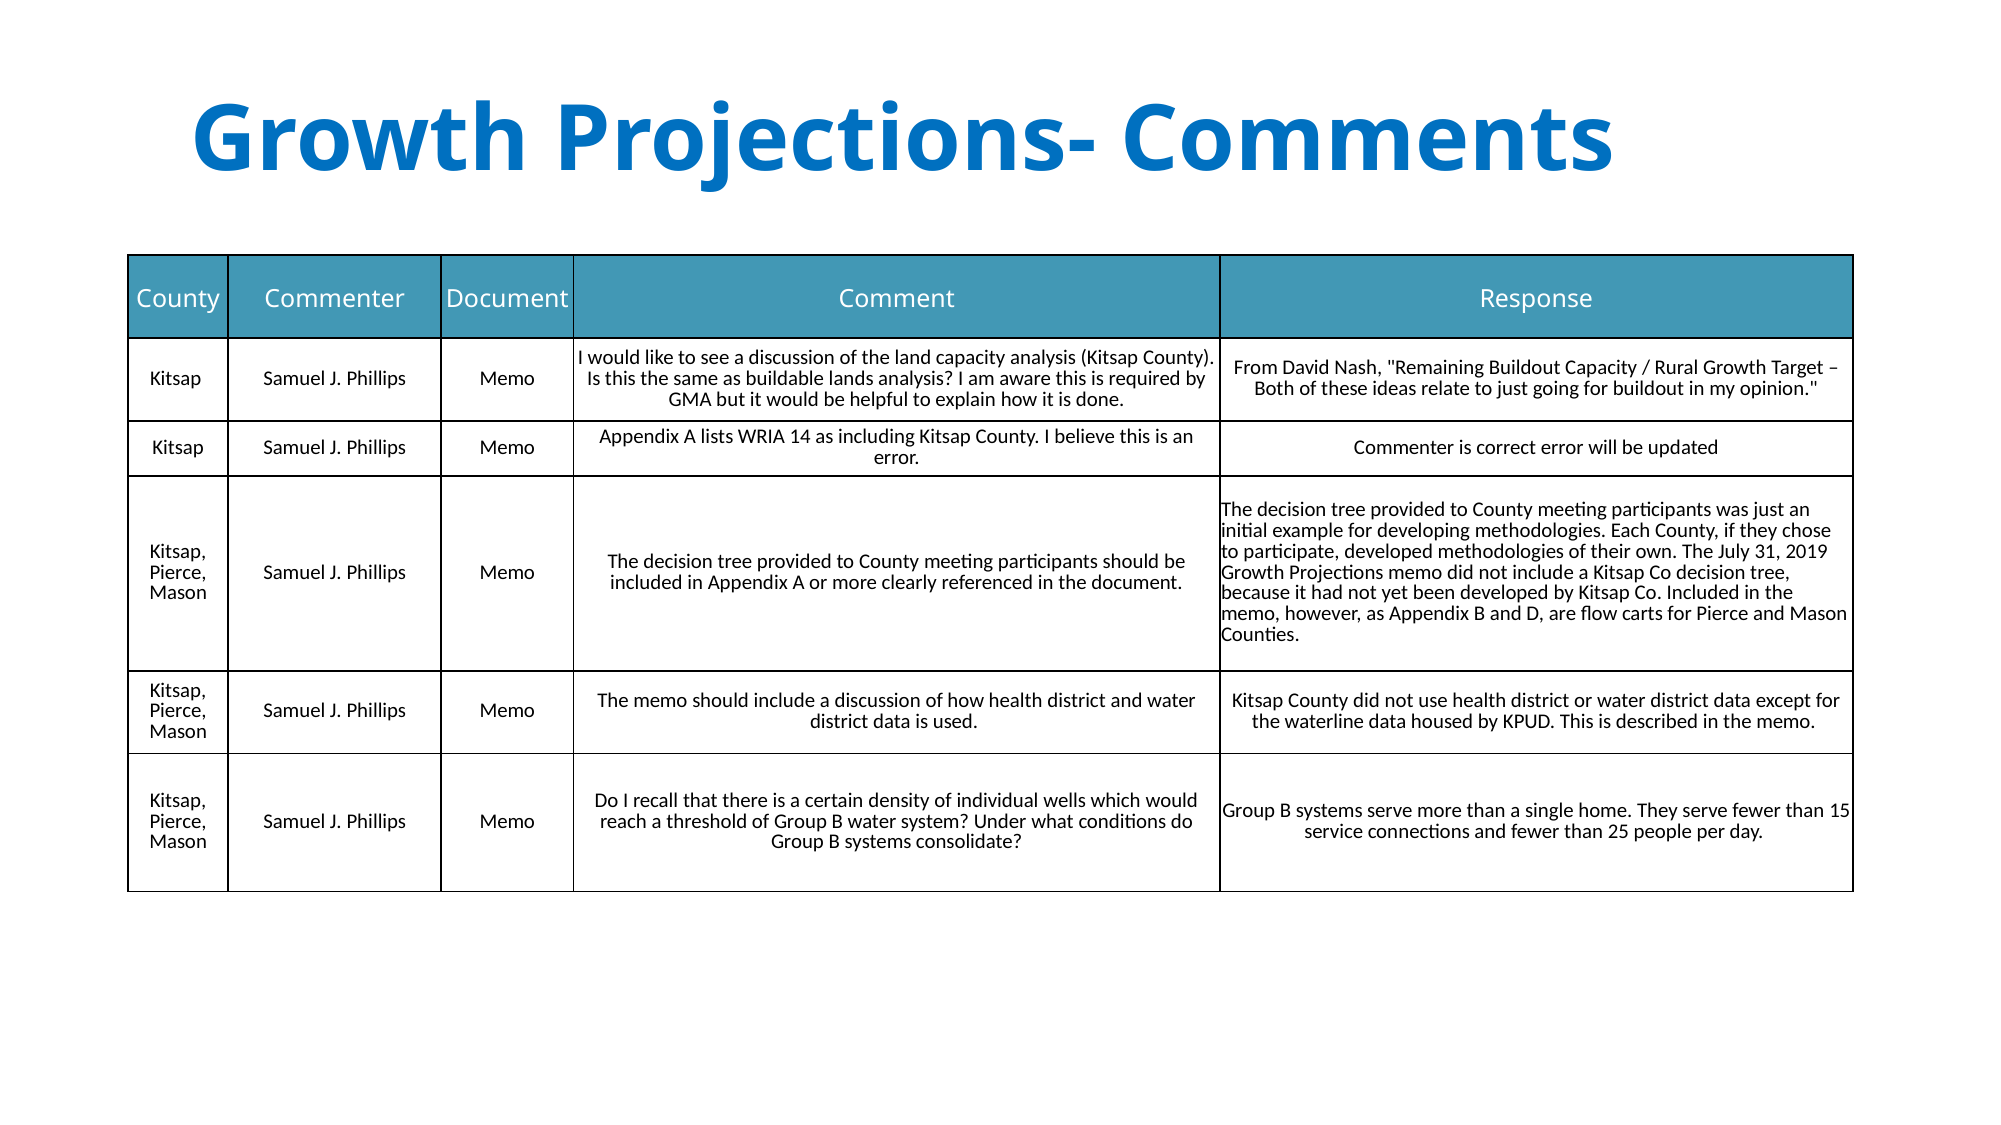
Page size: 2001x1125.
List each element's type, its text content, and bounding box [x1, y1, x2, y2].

table_cell The decision tree provided to County meeting participants should be included in Appendix A or more clearly referenced in the document. [574, 477, 1219, 670]
table_cell Kitsap, Pierce, Mason [129, 672, 227, 753]
table_cell From David Nash, "Remaining Buildout Capacity / Rural Growth Target – Both of these ideas relate to just going for buildout in my opinion." [1221, 339, 1852, 420]
table_header Document [442, 256, 573, 337]
table_cell I would like to see a discussion of the land capacity analysis (Kitsap County). Is this the same as buildable lands analysis? I am aware this is required by GMA but it would be helpful to explain how it is done. [574, 339, 1219, 420]
table_header County [129, 256, 227, 337]
table_cell Group B systems serve more than a single home. They serve fewer than 15 service connections and fewer than 25 people per day. [1221, 754, 1852, 891]
table_header Commenter [229, 256, 440, 337]
table_cell Samuel J. Phillips [229, 672, 440, 753]
table_cell Samuel J. Phillips [229, 477, 440, 670]
table_cell Kitsap [129, 339, 227, 420]
table_cell Kitsap, Pierce, Mason [129, 754, 227, 891]
table_cell Memo [442, 339, 573, 420]
table_cell Memo [442, 477, 573, 670]
table_cell Memo [442, 672, 573, 753]
table_cell Samuel J. Phillips [229, 754, 440, 891]
table_cell Do I recall that there is a certain density of individual wells which would reach a threshold of Group B water system? Under what conditions do Group B systems consolidate? [574, 754, 1219, 891]
table_cell Samuel J. Phillips [229, 422, 440, 475]
table_cell Kitsap [129, 422, 227, 475]
table_cell Memo [442, 754, 573, 891]
table_cell The memo should include a discussion of how health district and water district data is used. [574, 672, 1219, 753]
table_cell Kitsap, Pierce, Mason [129, 477, 227, 670]
table_cell Kitsap County did not use health district or water district data except for the waterline data housed by KPUD. This is described in the memo. [1221, 672, 1852, 753]
table_cell The decision tree provided to County meeting participants was just an initial example for developing methodologies. Each County, if they chose to participate, developed methodologies of their own. The July 31, 2019 Growth Projections memo did not include a Kitsap Co decision tree, because it had not yet been developed by Kitsap Co. Included in the memo, however, as Appendix B and D, are flow carts for Pierce and Mason Counties. [1221, 477, 1852, 670]
table_cell Samuel J. Phillips [229, 339, 440, 420]
table_header Response [1221, 256, 1852, 337]
table_cell Commenter is correct error will be updated [1221, 422, 1852, 475]
table_header Comment [574, 256, 1219, 337]
table_cell Appendix A lists WRIA 14 as including Kitsap County. I believe this is an error. [574, 422, 1219, 475]
text_box Growth Projections- Comments [40, 24, 1766, 242]
table_cell Memo [442, 422, 573, 475]
